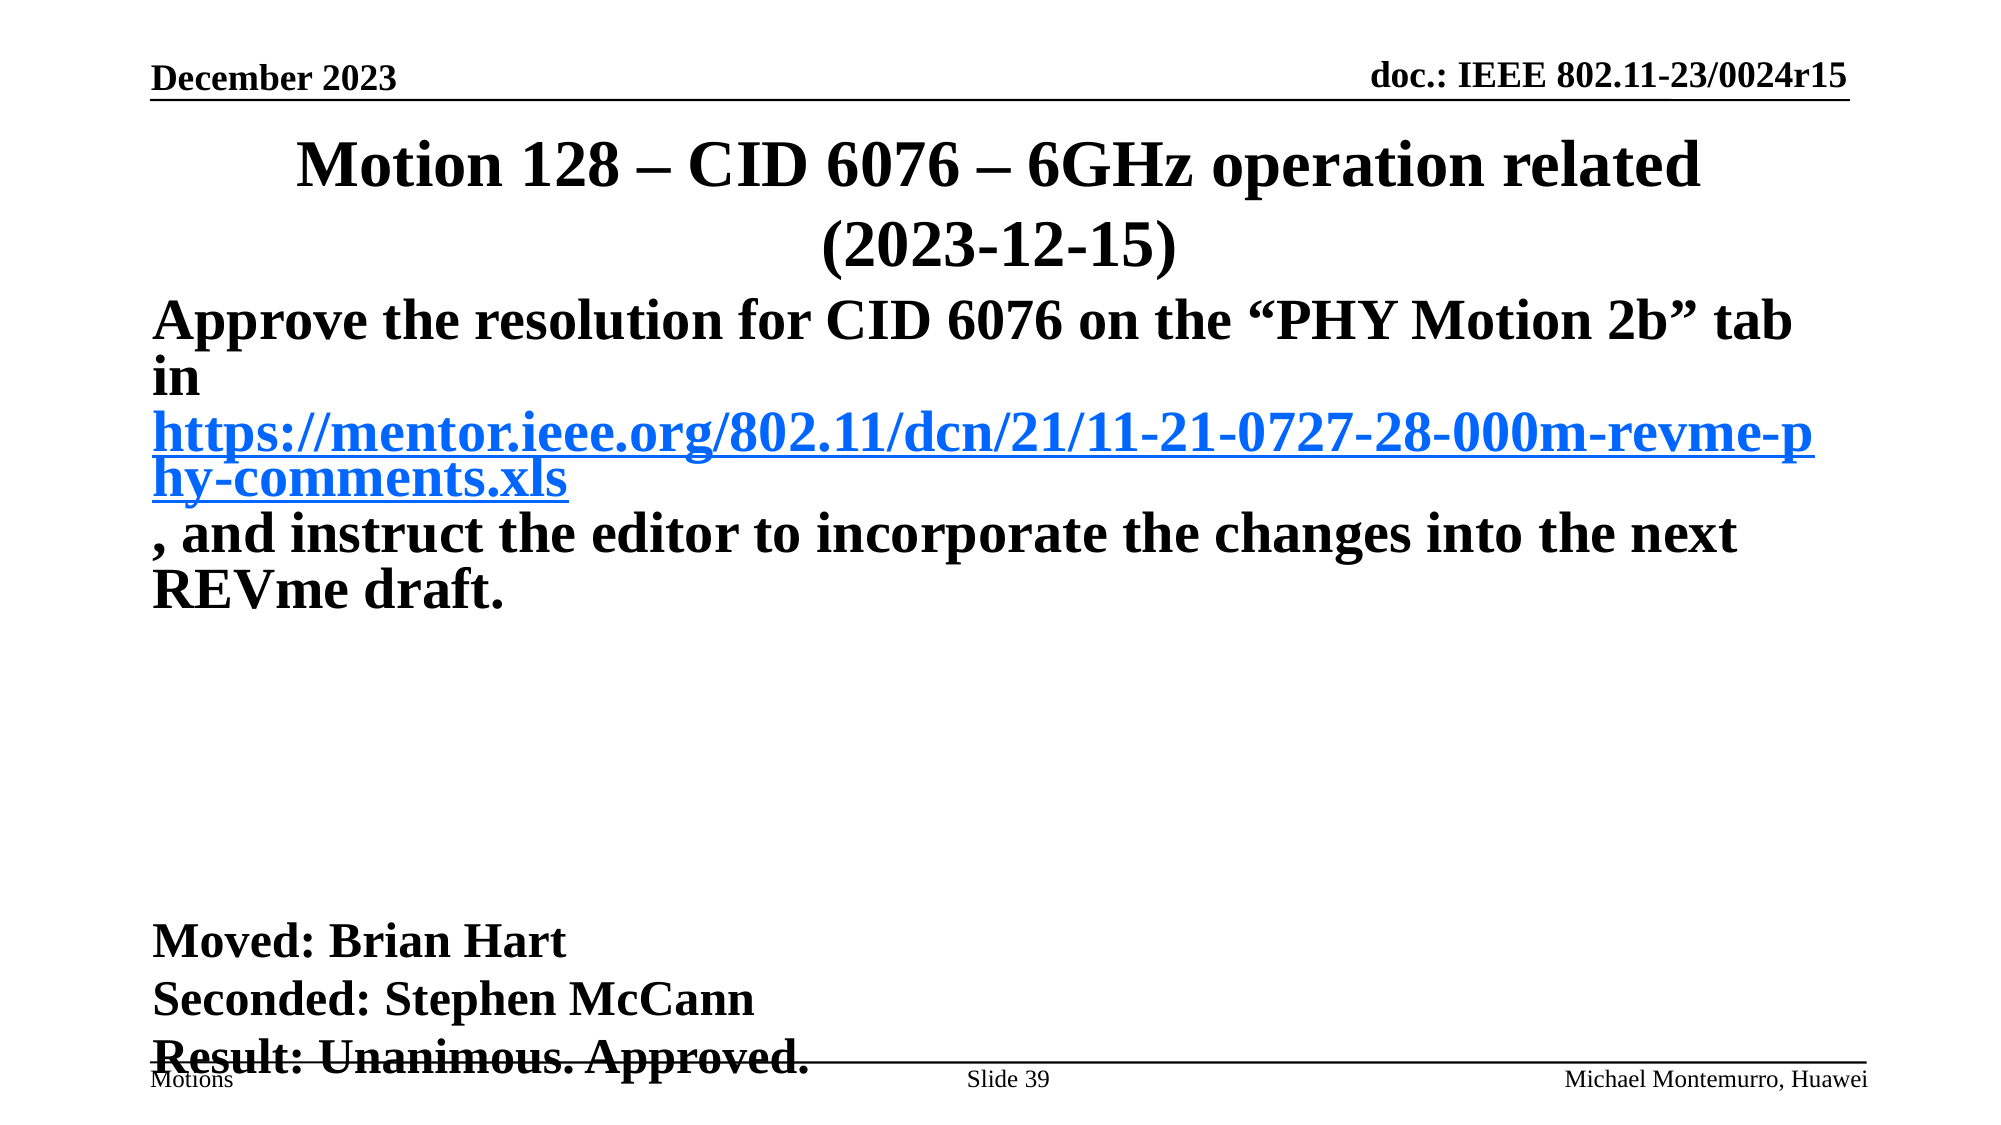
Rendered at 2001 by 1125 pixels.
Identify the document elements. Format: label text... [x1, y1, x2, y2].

slide_number Slide 39 [964, 1061, 1053, 1125]
footer Michael Montemurro, Huawei [1266, 1061, 1869, 1093]
title Motion 128 – CID 6076 – 6GHz operation related (2023-12-15) [150, 112, 1850, 288]
list Approve the resolution for CID 6076 on the “PHY Motion 2b” tab in https://mentor.ieee.org/802.11/dcn/21/11-21-0727-28-000m-revme-phy-comments.xls, and instruct the editor to incorporate the changes into the next REVme draft. Moved: Brian Hart Seconded: Stephen McCann Result: Unanimous. Approved. [137, 287, 1838, 963]
